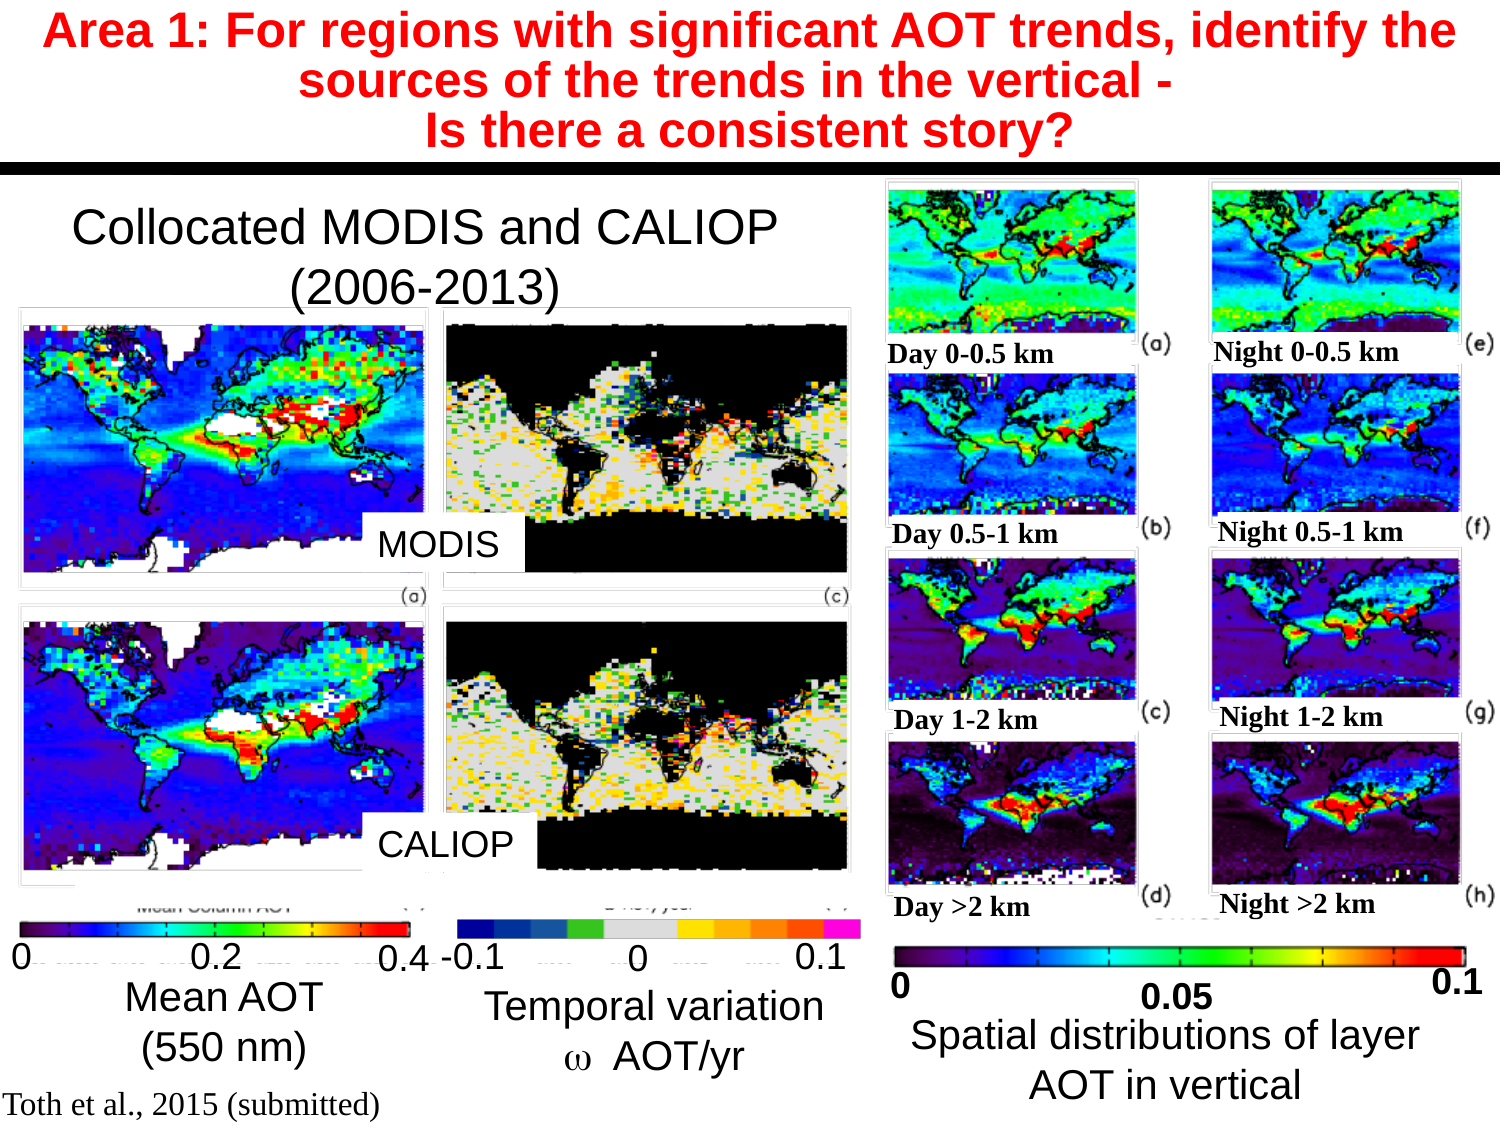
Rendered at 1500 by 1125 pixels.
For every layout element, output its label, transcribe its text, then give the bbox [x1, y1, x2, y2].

text_box Area 1: For regions with significant AOT trends, identify the sources of the trends in the vertical - Is there a consistent story? [0, 0, 1500, 165]
text_box Spatial distributions of layer AOT in vertical [880, 1052, 1450, 1116]
text_box Mean AOT (550 nm) [86, 995, 362, 1074]
picture [0, 171, 1500, 1045]
text_box Toth et al., 2015 (submitted) [0, 1074, 675, 1125]
text_box Temporal variation w AOT/yr [468, 995, 841, 1087]
text_box Collocated MODIS and CALIOP (2006-2013) [24, 186, 825, 293]
